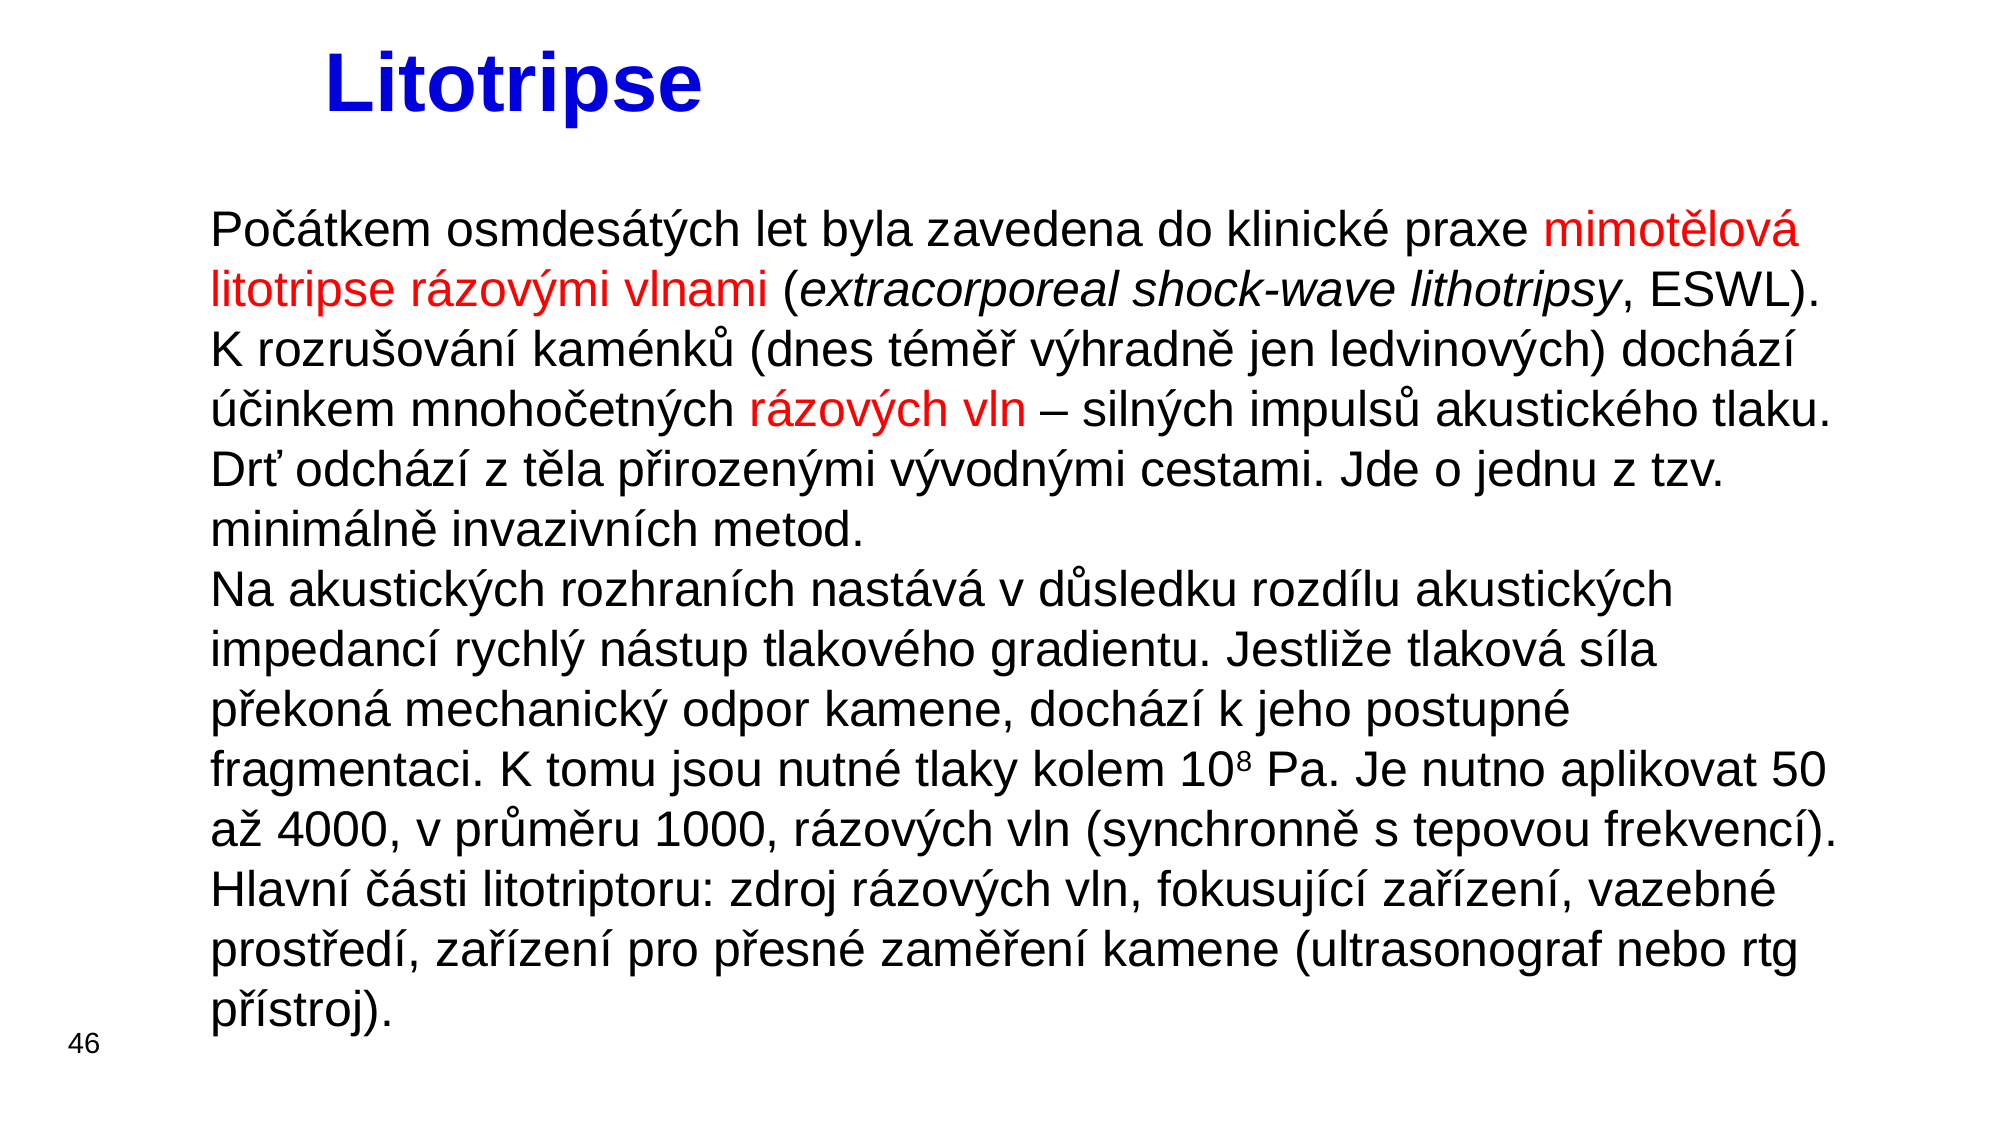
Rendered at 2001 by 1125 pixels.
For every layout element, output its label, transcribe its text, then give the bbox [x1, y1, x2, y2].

slide_number 46 [67, 1021, 110, 1063]
title Litotripse [324, 45, 1675, 173]
list Počátkem osmdesátých let byla zavedena do klinické praxe mimotělová litotripse rázovými vlnami (extracorporeal shock-wave lithotripsy, ESWL). K rozrušování kaménků (dnes téměř výhradně jen ledvinových) dochází účinkem mnohočetných rázových vln – silných impulsů akustického tlaku. Drť odchází z těla přirozenými vývodnými cestami. Jde o jednu z tzv. minimálně invazivních metod. Na akustických rozhraních nastává v důsledku rozdílu akustických impedancí rychlý nástup tlakového gradientu. Jestliže tlaková síla překoná mechanický odpor kamene, dochází k jeho postupné fragmentaci. K tomu jsou nutné tlaky kolem 108 Pa. Je nutno aplikovat 50 až 4000, v průměru 1000, rázových vln (synchronně s tepovou frekvencí). Hlavní části litotriptoru: zdroj rázových vln, fokusující zařízení, vazebné prostředí, zařízení pro přesné zaměření kamene (ultrasonograf nebo rtg přístroj). [210, 196, 1843, 1083]
